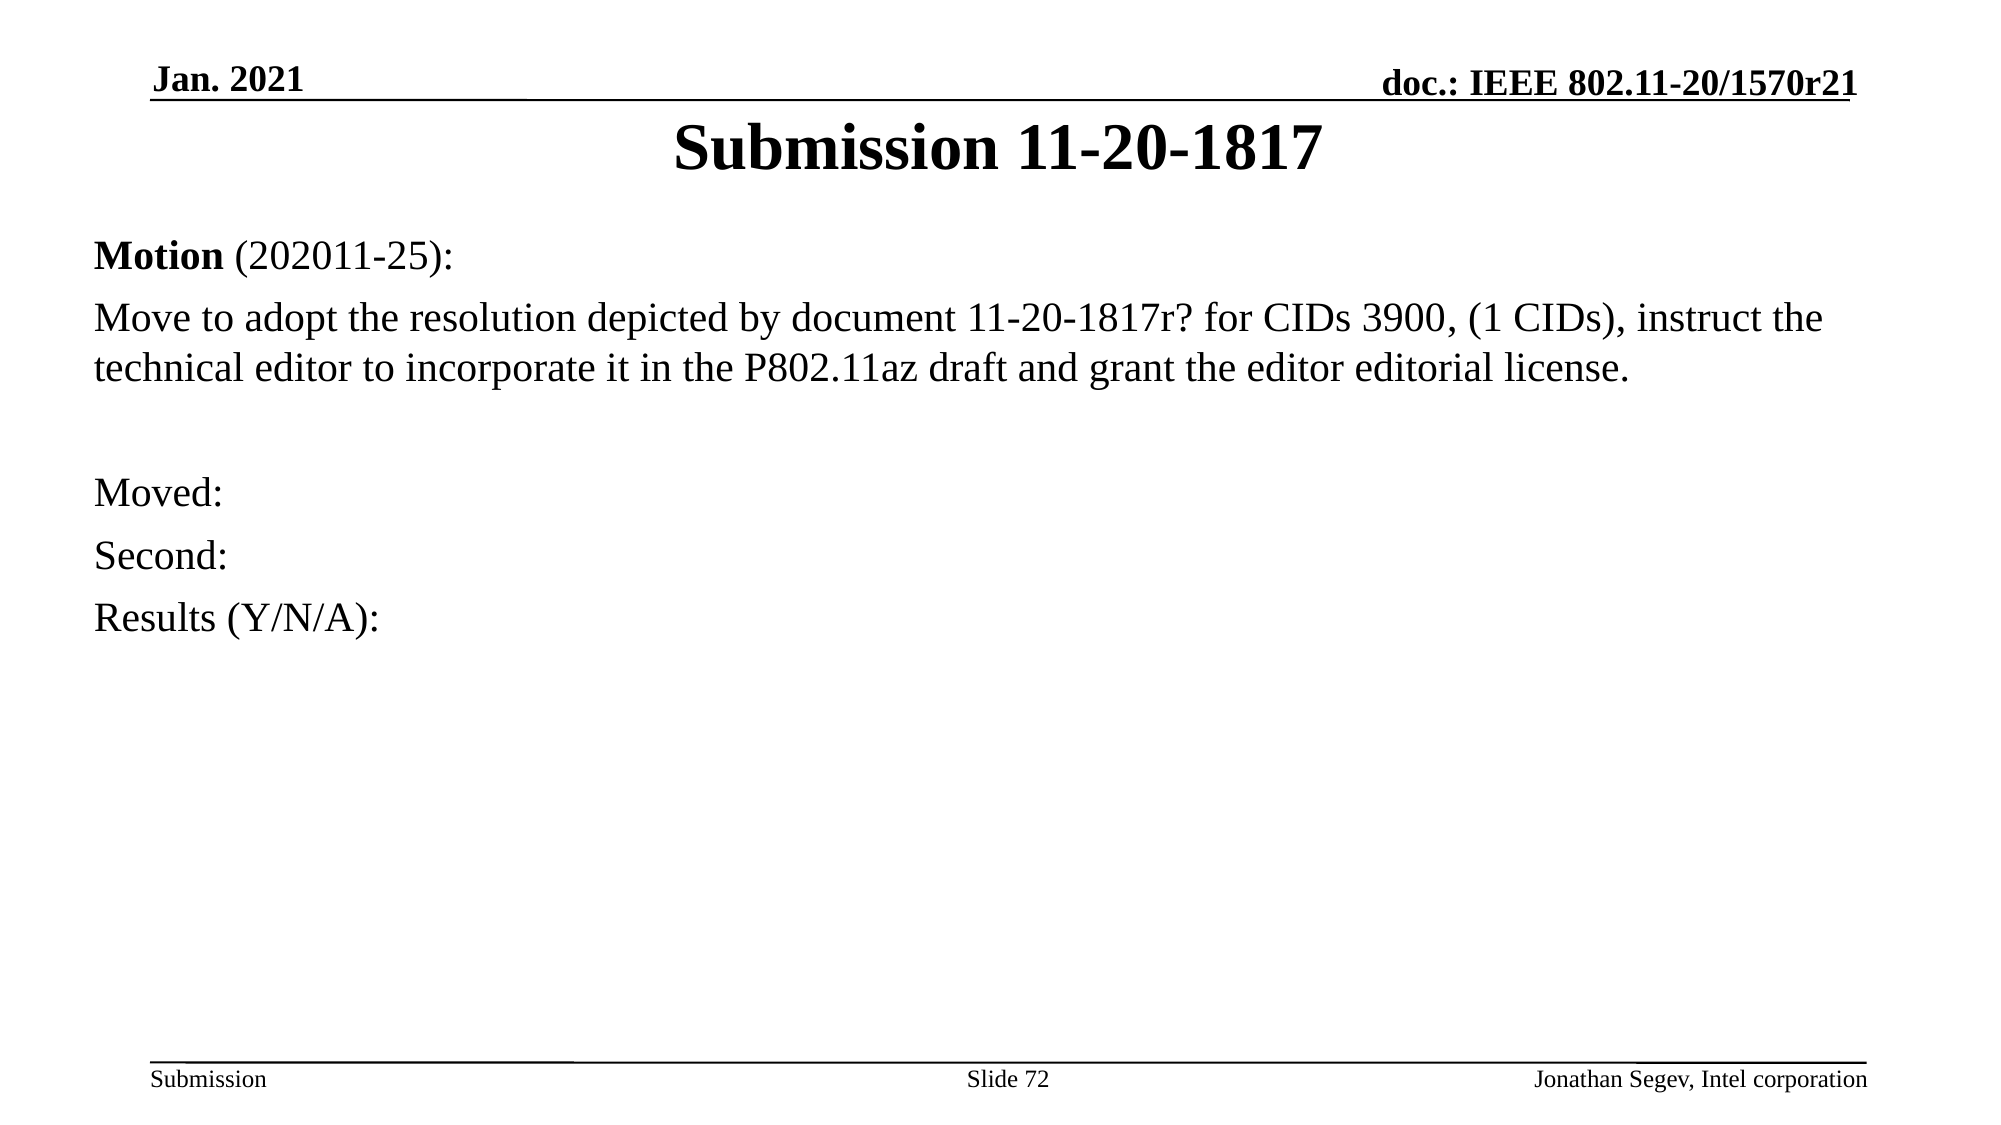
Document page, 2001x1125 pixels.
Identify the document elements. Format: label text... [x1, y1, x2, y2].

footer Jonathan Segev, Intel corporation [1171, 1061, 1869, 1093]
slide_number Slide 72 [950, 1061, 1067, 1123]
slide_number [152, 54, 563, 100]
title Submission 11-20-1817 [149, 112, 1850, 173]
list Motion (202011-25): Move to adopt the resolution depicted by document 11-20-1817r? for CIDs 3900, (1 CIDs), instruct the technical editor to incorporate it in the P802.11az draft and grant the editor editorial license. Moved: Second: Results (Y/N/A): [78, 219, 1922, 1000]
